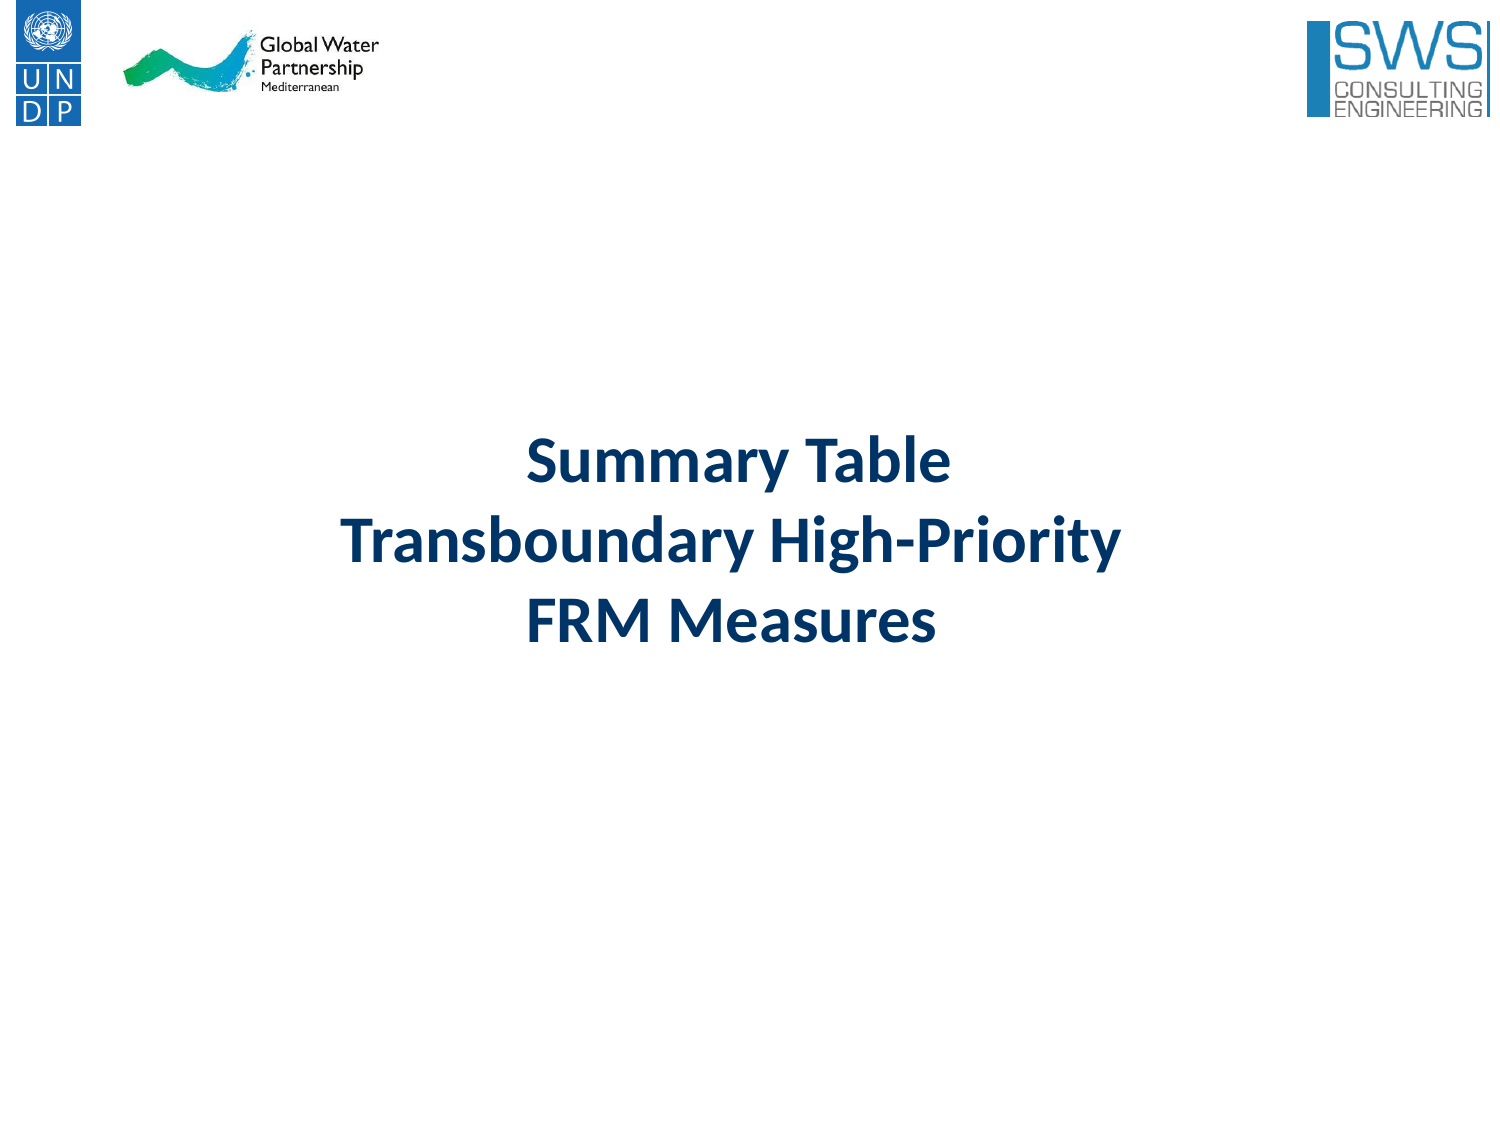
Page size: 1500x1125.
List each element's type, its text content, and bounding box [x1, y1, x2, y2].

picture [1306, 21, 1490, 118]
picture [16, 0, 81, 126]
text_box Summary Table Transboundary High-Priority FRM Measures [123, 408, 1356, 664]
picture [123, 30, 379, 92]
